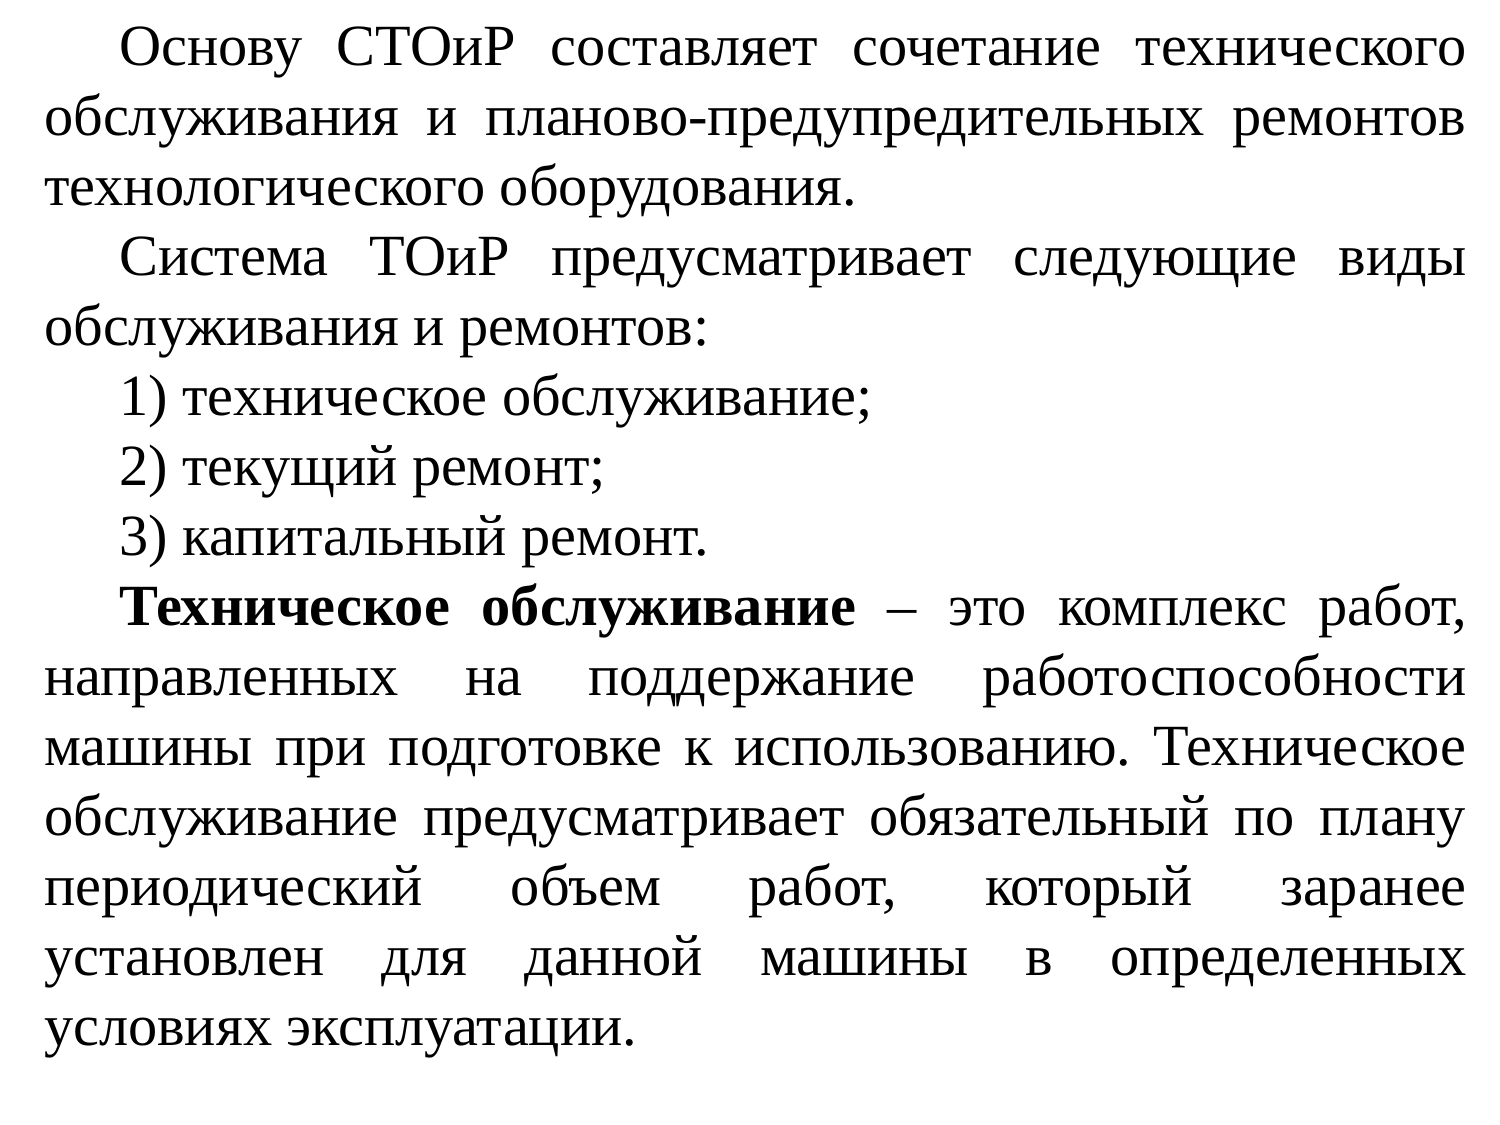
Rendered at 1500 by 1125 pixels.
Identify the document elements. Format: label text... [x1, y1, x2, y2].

list Основу СТОиР составляет сочетание технического обслуживания и планово-предупредительных ремонтов технологического оборудования. Система ТОиР предусматривает следующие виды обслуживания и ремонтов: 1) техническое обслуживание; 2) текущий ремонт; 3) капитальный ремонт. Техническое обслуживание – это комплекс работ, направленных на поддержание работоспособности машины при подготовке к использованию. Техническое обслуживание предусматривает обязательный по плану периодический объем работ, который заранее установлен для данной машины в определенных условиях эксплуатации. [29, 0, 1483, 1125]
